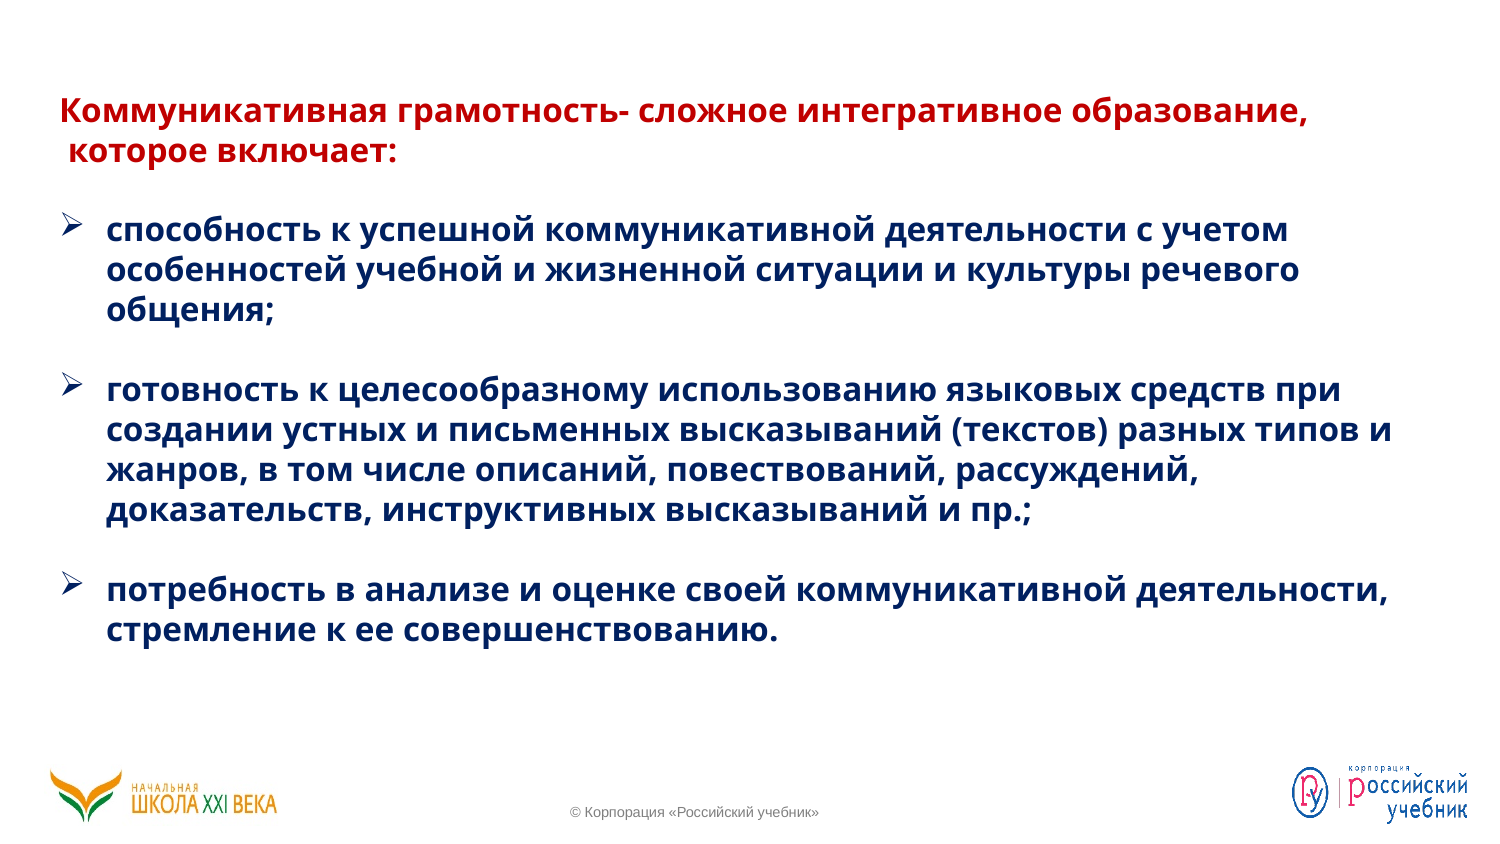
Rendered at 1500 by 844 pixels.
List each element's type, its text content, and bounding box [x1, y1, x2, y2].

text_box Коммуникативная грамотность- сложное интегративное образование, которое включает: способность к успешной коммуникативной деятельности с учетом особенностей учебной и жизненной ситуации и культуры речевого общения; готовность к целесообразному использованию языковых средств при создании устных и письменных высказываний (текстов) разных типов и жанров, в том числе описаний, повествований, рассуждений, доказательств, инструктивных высказываний и пр.; потребность в анализе и оценке своей коммуникативной деятельности, стремление к ее совершенствованию. [44, 81, 1445, 735]
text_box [0, 743, 1500, 844]
